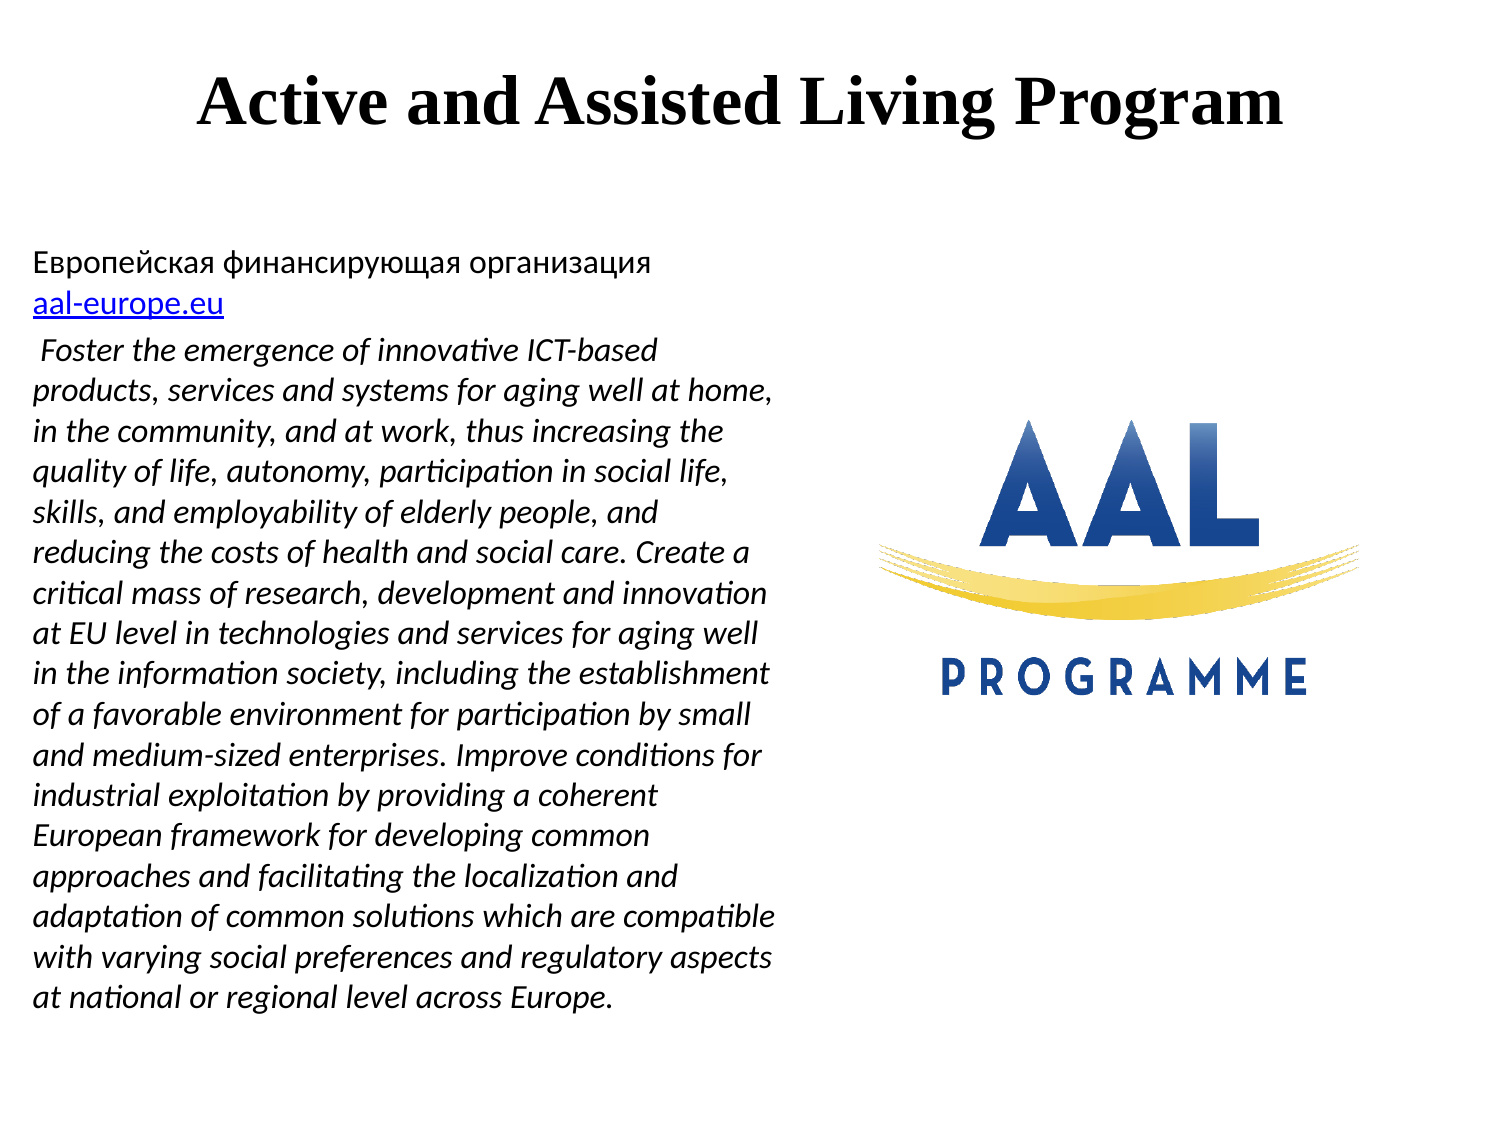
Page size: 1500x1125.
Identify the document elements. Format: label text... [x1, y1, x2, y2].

list Европейская финансирующая организация aal-europe.eu Foster the emergence of innovative ICT-based products, services and systems for aging well at home, in the community, and at work, thus increasing the quality of life, autonomy, participation in social life, skills, and employability of elderly people, and reducing the costs of health and social care. Create a critical mass of research, development and innovation at EU level in technologies and services for aging well in the information society, including the establishment of a favorable environment for participation by small and medium-sized enterprises. Improve conditions for industrial exploitation by providing a coherent European framework for developing common approaches and facilitating the localization and adaptation of common solutions which are compatible with varying social preferences and regulatory aspects at national or regional level across Europe. [17, 232, 798, 1059]
title Active and Assisted Living Program [75, 45, 1425, 233]
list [749, 243, 1483, 882]
